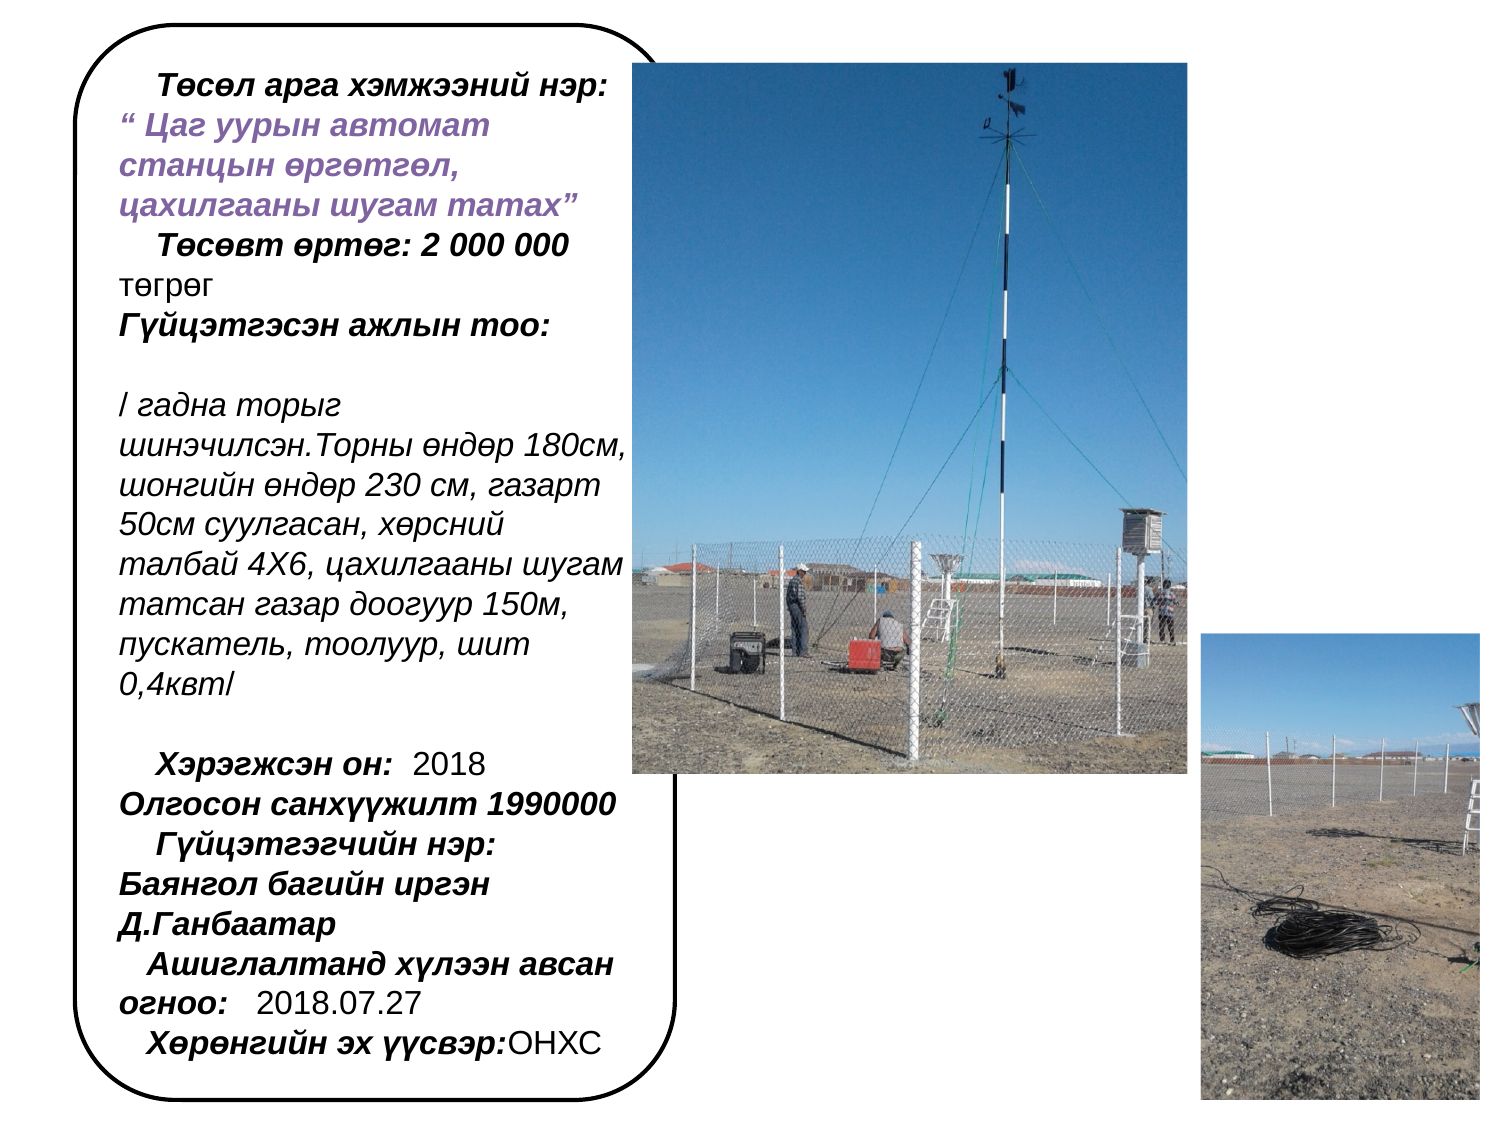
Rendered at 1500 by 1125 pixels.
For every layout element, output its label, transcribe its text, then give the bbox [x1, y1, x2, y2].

text_box Төсөл арга хэмжээний нэр: “ Цаг уурын автомат станцын өргөтгөл, цахилгааны шугам татах” Төсөвт өртөг: 2 000 000 төгрөг Гүйцэтгэсэн ажлын тоо: / гадна торыг шинэчилсэн.Торны өндөр 180см, шонгийн өндөр 230 см, газарт 50см суулгасан, хөрсний талбай 4Х6, цахилгааны шугам татсан газар доогуур 150м, пускатель, тоолуур, шит 0,4квт/ Хэрэгжсэн он: 2018 Олгосон санхүүжилт 1990000 Гүйцэтгэгчийн нэр: Баянгол багийн иргэн Д.Ганбаатар Ашиглалтанд хүлээн авсан огноо: 2018.07.27 Хөрөнгийн эх үүсвэр:ОНХС [72, 22, 677, 1103]
picture [553, 64, 1500, 1100]
